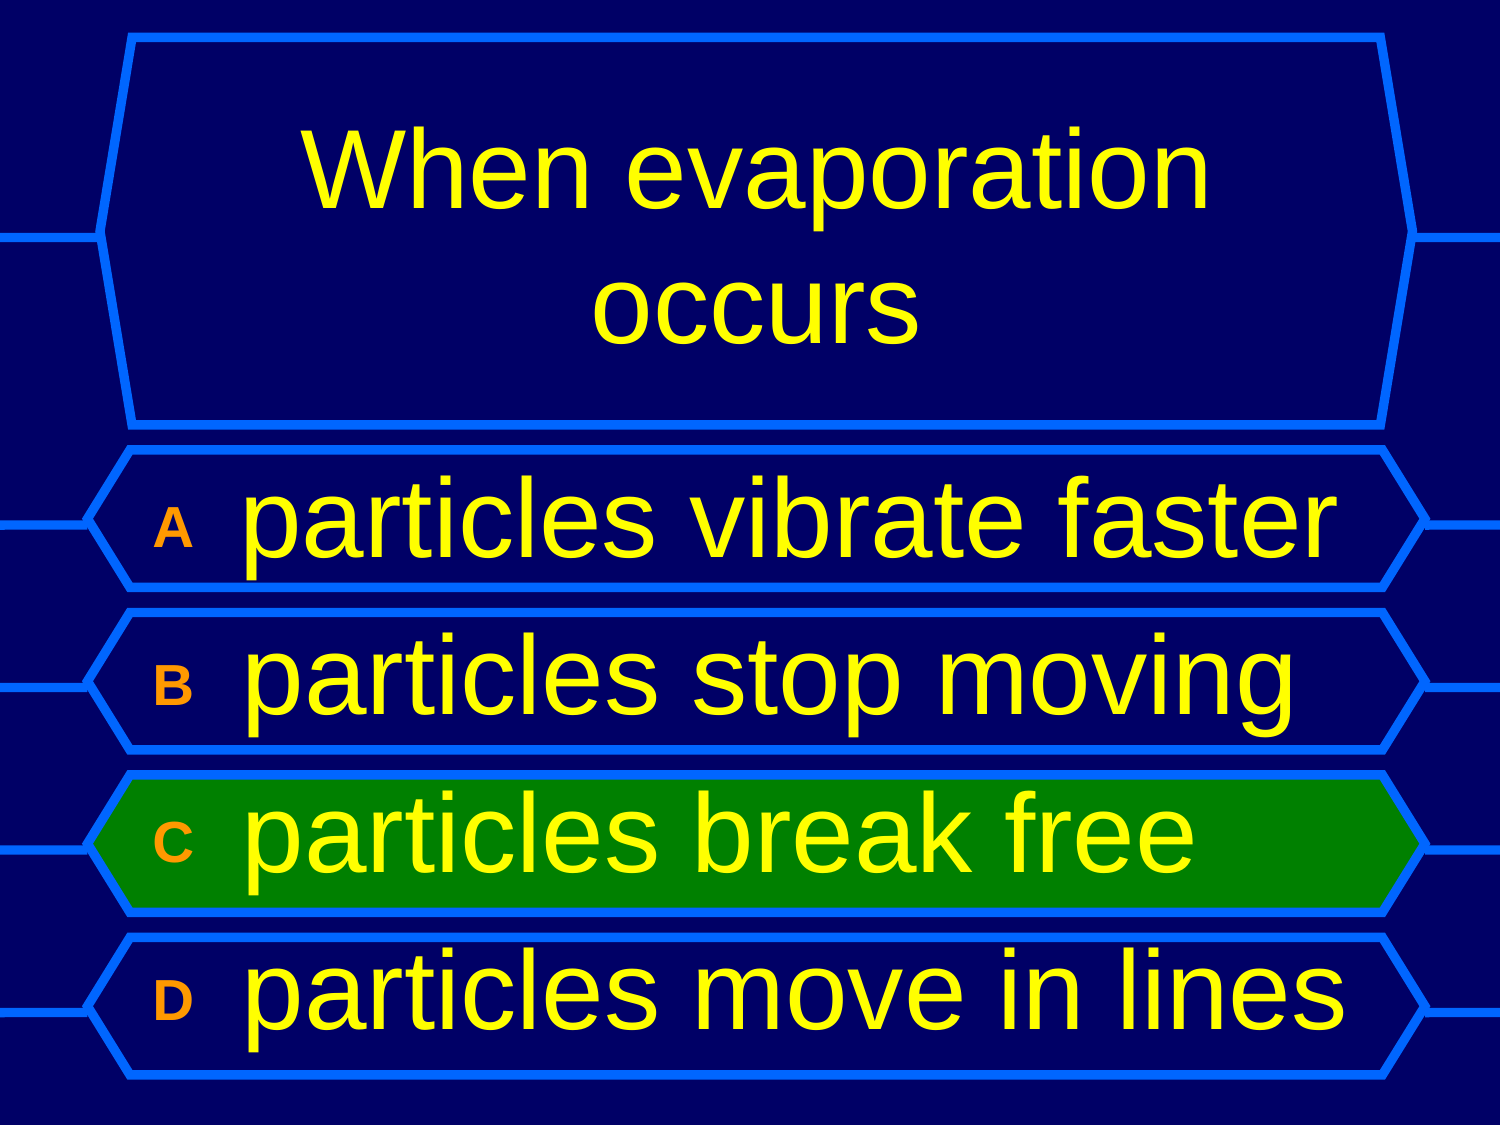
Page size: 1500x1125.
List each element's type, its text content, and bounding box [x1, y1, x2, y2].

text_box [1388, 946, 1425, 1066]
text_box [1388, 621, 1425, 741]
text_box [1388, 783, 1425, 904]
title When evaporation occurs [125, 62, 1388, 400]
text_box [1388, 83, 1413, 379]
list A particles vibrate faster B particles stop moving C particles break free D particles move in lines [137, 437, 1388, 1088]
text_box [127, 37, 1385, 62]
text_box [1388, 458, 1425, 579]
text_box [87, 449, 137, 588]
text_box [87, 937, 137, 1075]
text_box [87, 774, 137, 913]
text_box [99, 80, 125, 383]
text_box [127, 400, 1385, 425]
text_box [87, 612, 137, 750]
